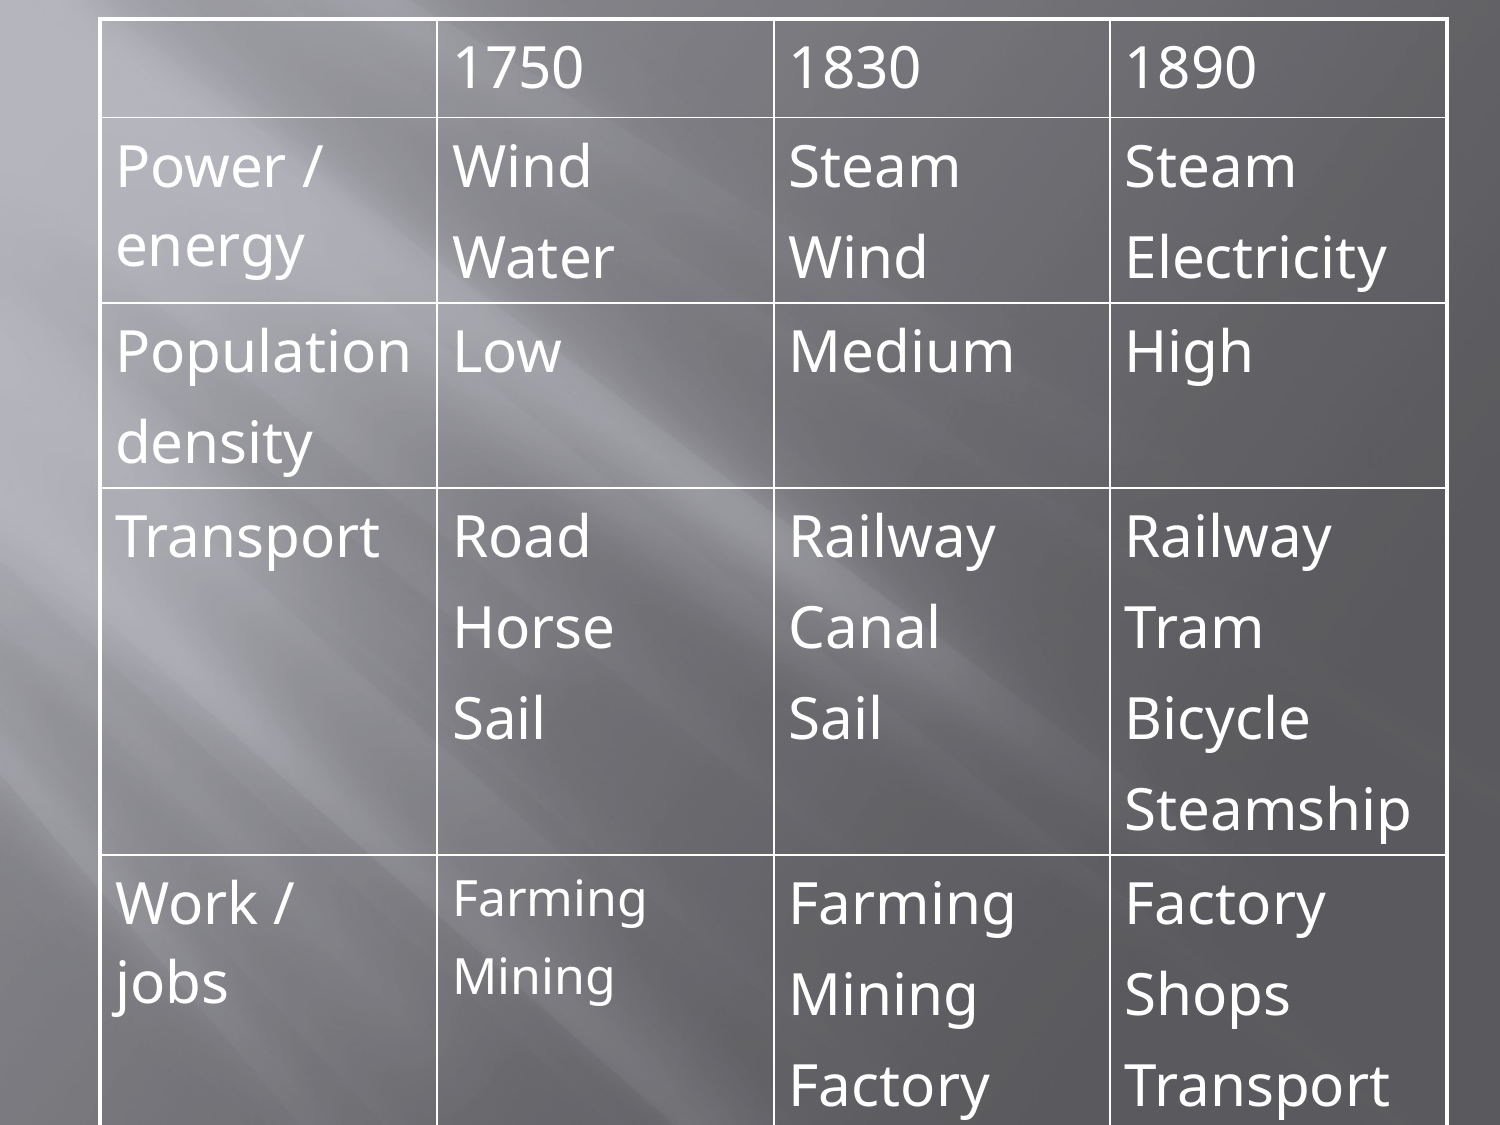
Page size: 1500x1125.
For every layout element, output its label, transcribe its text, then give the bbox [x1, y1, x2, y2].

table_header 1830 [775, 21, 1109, 117]
table_cell High [1111, 304, 1445, 487]
table_cell Work / jobs [102, 856, 436, 1125]
table_cell Transport [102, 489, 436, 854]
table_cell Factory Shops Transport Library [1111, 856, 1445, 1125]
table_cell Wind Water [438, 118, 773, 302]
table_cell Population density [102, 304, 436, 487]
table_header 1750 [438, 21, 773, 117]
table_cell Low [438, 304, 773, 487]
table_cell Power / energy [102, 118, 436, 302]
table_cell Steam Electricity [1111, 118, 1445, 302]
table_cell Road Horse Sail [438, 489, 773, 854]
table_cell Farming Mining Factory [775, 856, 1109, 1125]
table_cell Railway Canal Sail [775, 489, 1109, 854]
table_header 1890 [1111, 21, 1445, 117]
table_cell Farming Mining [438, 856, 773, 1125]
table_cell Railway Tram Bicycle Steamship [1111, 489, 1445, 854]
table_cell Steam Wind [775, 118, 1109, 302]
table_cell Medium [775, 304, 1109, 487]
table_header [102, 21, 436, 117]
